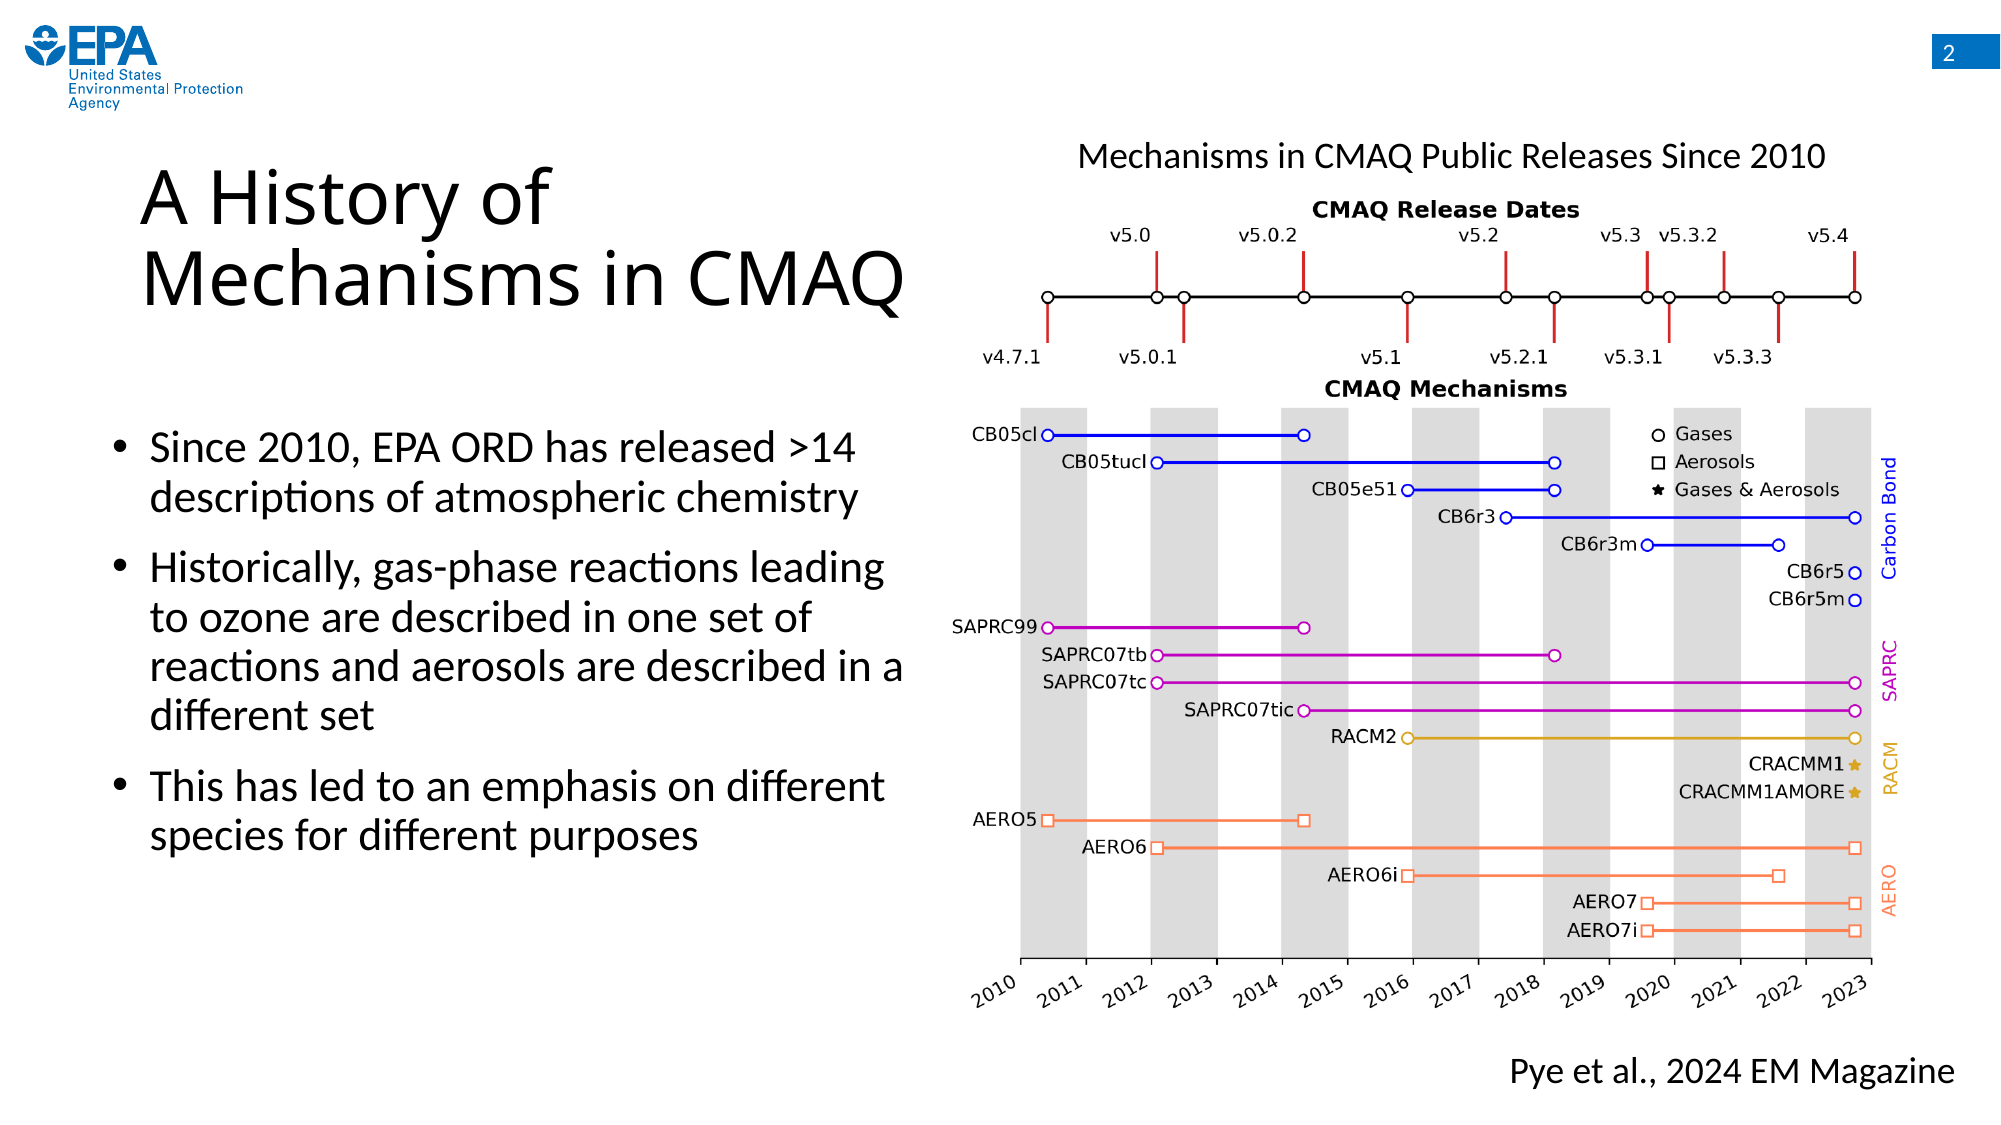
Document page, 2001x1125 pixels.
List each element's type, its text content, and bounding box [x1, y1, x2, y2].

title A History of Mechanisms in CMAQ [125, 157, 938, 324]
list Since 2010, EPA ORD has released >14 descriptions of atmospheric chemistry Historically, gas-phase reactions leading to ozone are described in one set of reactions and aerosols are described in a different set This has led to an emphasis on different species for different purposes [97, 415, 937, 1014]
picture [937, 186, 1913, 1025]
text_box Mechanisms in CMAQ Public Releases Since 2010 [1062, 123, 1848, 184]
text_box Pye et al., 2024 EM Magazine [970, 1038, 1971, 1099]
